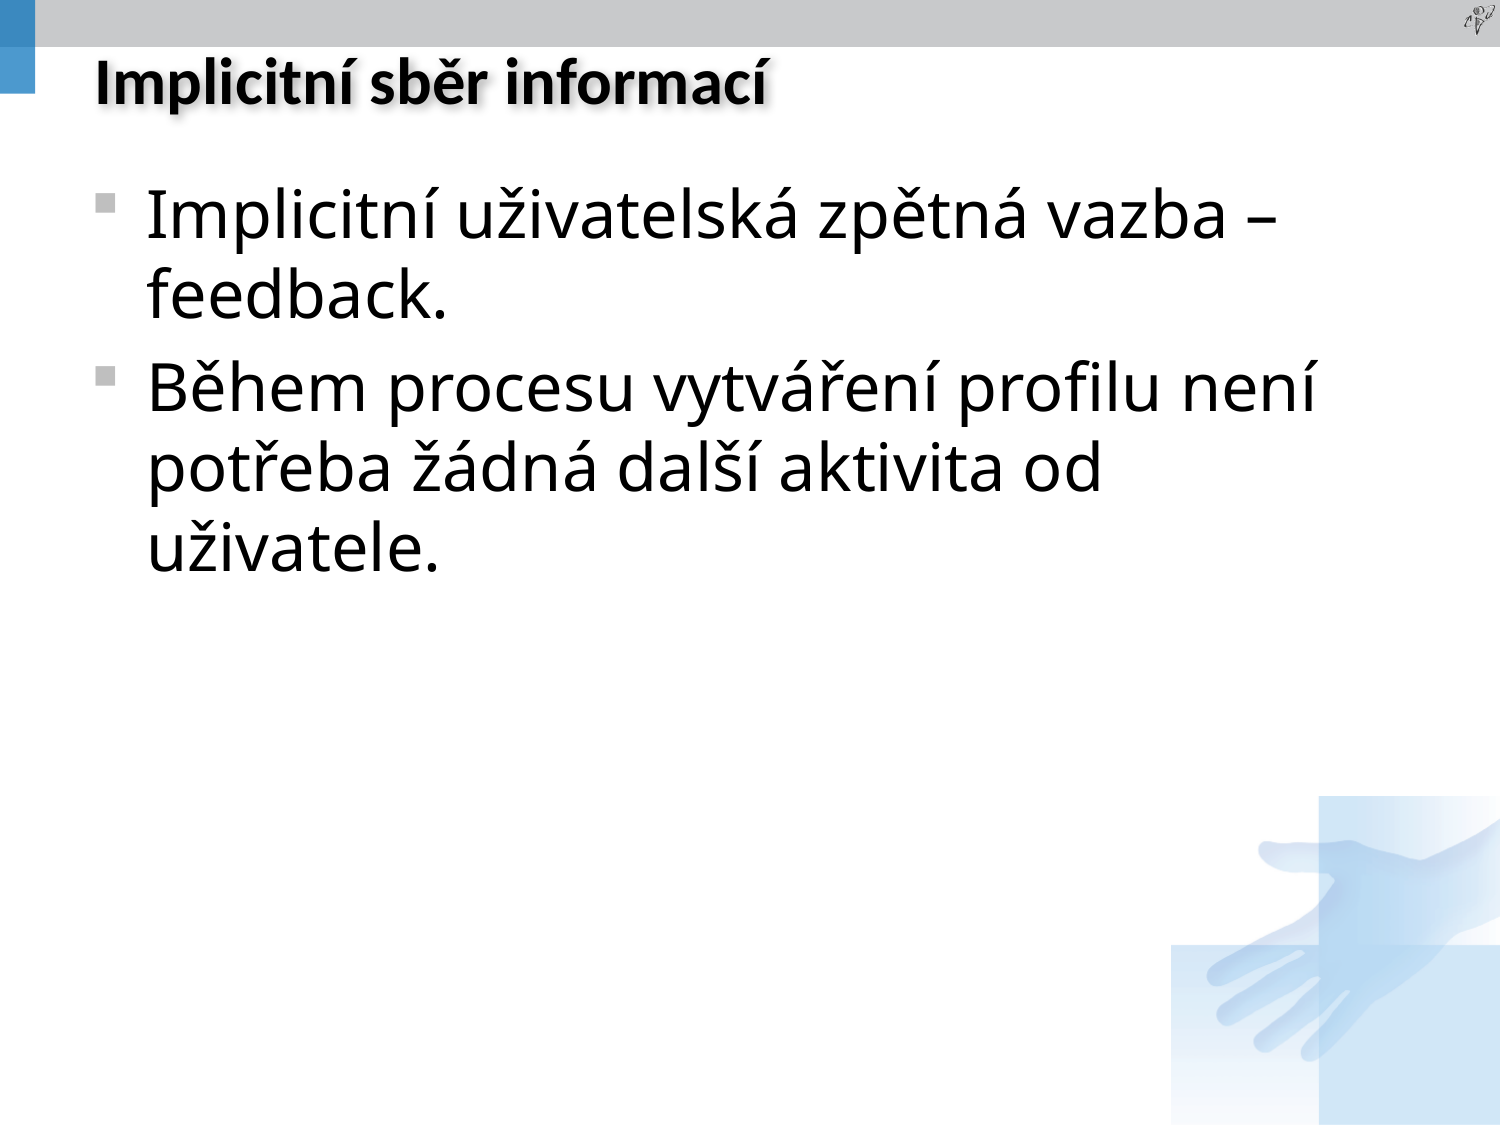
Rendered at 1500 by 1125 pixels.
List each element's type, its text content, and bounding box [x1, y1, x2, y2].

list Implicitní uživatelská zpětná vazba – feedback. Během procesu vytváření profilu není potřeba žádná další aktivita od uživatele. [75, 164, 1425, 1079]
title Implicitní sběr informací [79, 46, 1430, 155]
picture [1171, 796, 1500, 1125]
